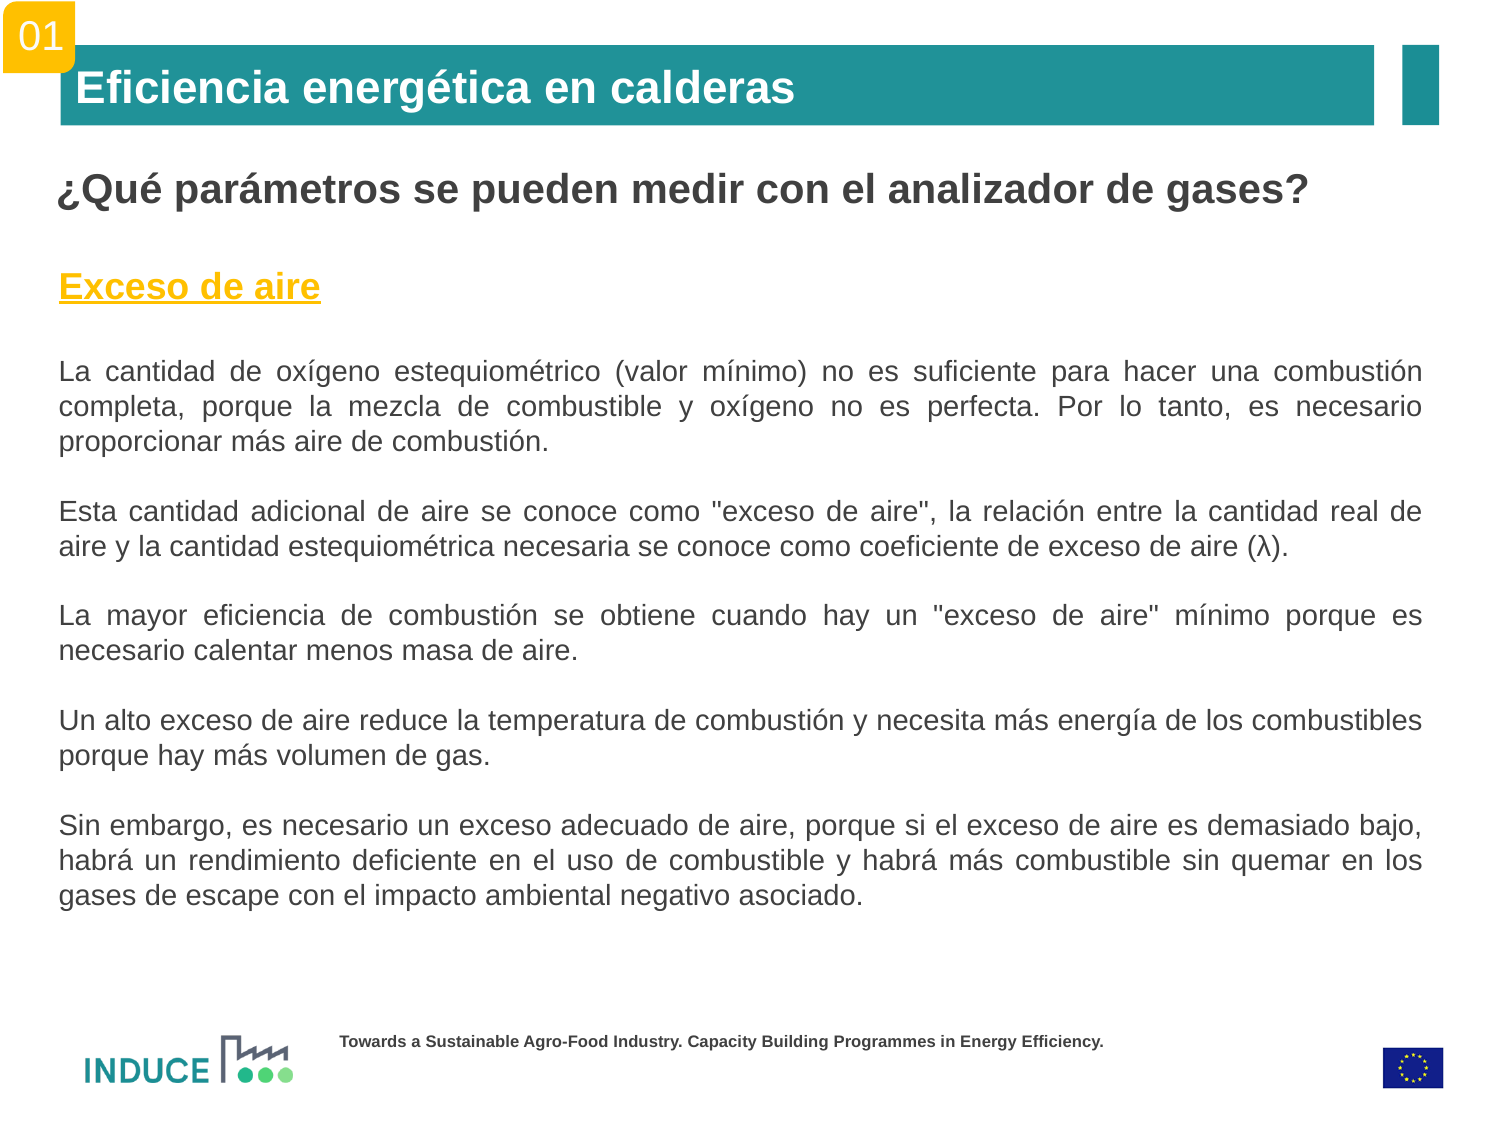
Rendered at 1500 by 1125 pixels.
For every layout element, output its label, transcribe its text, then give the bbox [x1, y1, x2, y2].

picture [1373, 1038, 1450, 1094]
text_box Exceso de aire La cantidad de oxígeno estequiométrico (valor mínimo) no es suficiente para hacer una combustión completa, porque la mezcla de combustible y oxígeno no es perfecta. Por lo tanto, es necesario proporcionar más aire de combustión. Esta cantidad adicional de aire se conoce como "exceso de aire", la relación entre la cantidad real de aire y la cantidad estequiométrica necesaria se conoce como coeficiente de exceso de aire (λ). La mayor eficiencia de combustión se obtiene cuando hay un "exceso de aire" mínimo porque es necesario calentar menos masa de aire. Un alto exceso de aire reduce la temperatura de combustión y necesita más energía de los combustibles porque hay más volumen de gas. Sin embargo, es necesario un exceso adecuado de aire, porque si el exceso de aire es demasiado bajo, habrá un rendimiento deficiente en el uso de combustible y habrá más combustible sin quemar en los gases de escape con el impacto ambiental negativo asociado. [43, 209, 1440, 919]
text_box ¿Qué parámetros se pueden medir con el analizador de gases? [41, 154, 1402, 220]
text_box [2, 0, 1440, 126]
picture [83, 1033, 295, 1085]
